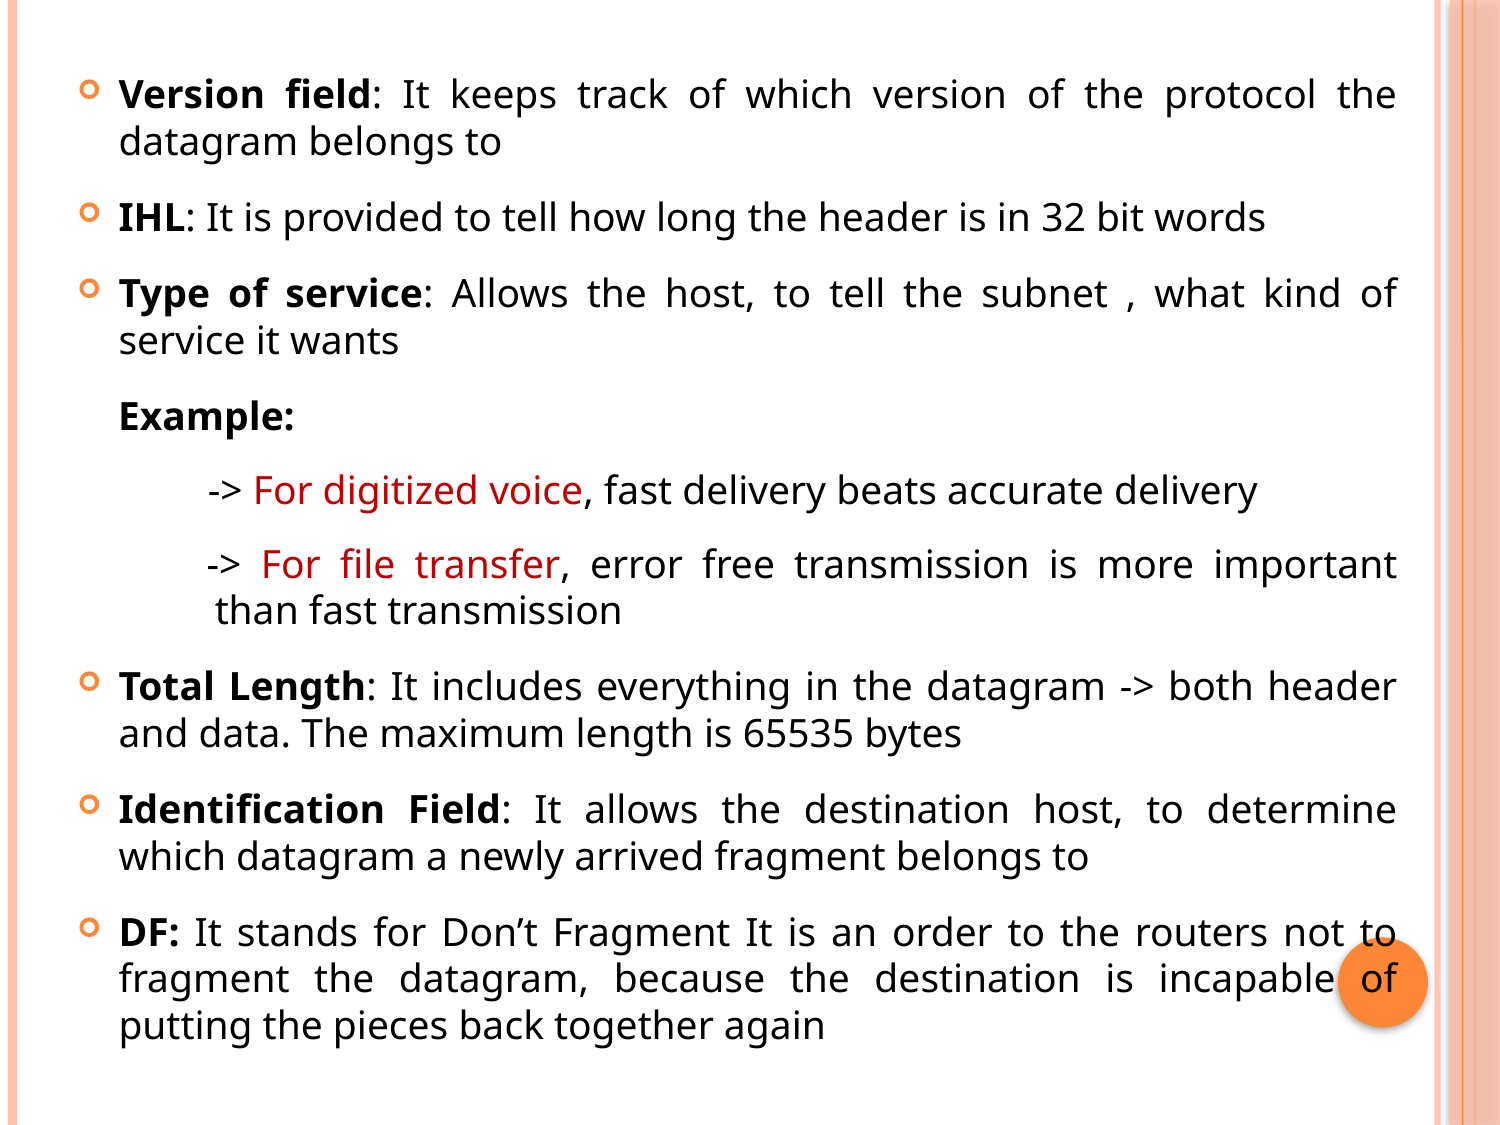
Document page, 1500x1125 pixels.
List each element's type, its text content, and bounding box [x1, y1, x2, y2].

list Version field: It keeps track of which version of the protocol the datagram belongs to IHL: It is provided to tell how long the header is in 32 bit words Type of service: Allows the host, to tell the subnet , what kind of service it wants Example: -> For digitized voice, fast delivery beats accurate delivery -> For file transfer, error free transmission is more important than fast transmission Total Length: It includes everything in the datagram -> both header and data. The maximum length is 65535 bytes Identification Field: It allows the destination host, to determine which datagram a newly arrived fragment belongs to DF: It stands for Don’t Fragment It is an order to the routers not to fragment the datagram, because the destination is incapable of putting the pieces back together again [62, 62, 1413, 1062]
